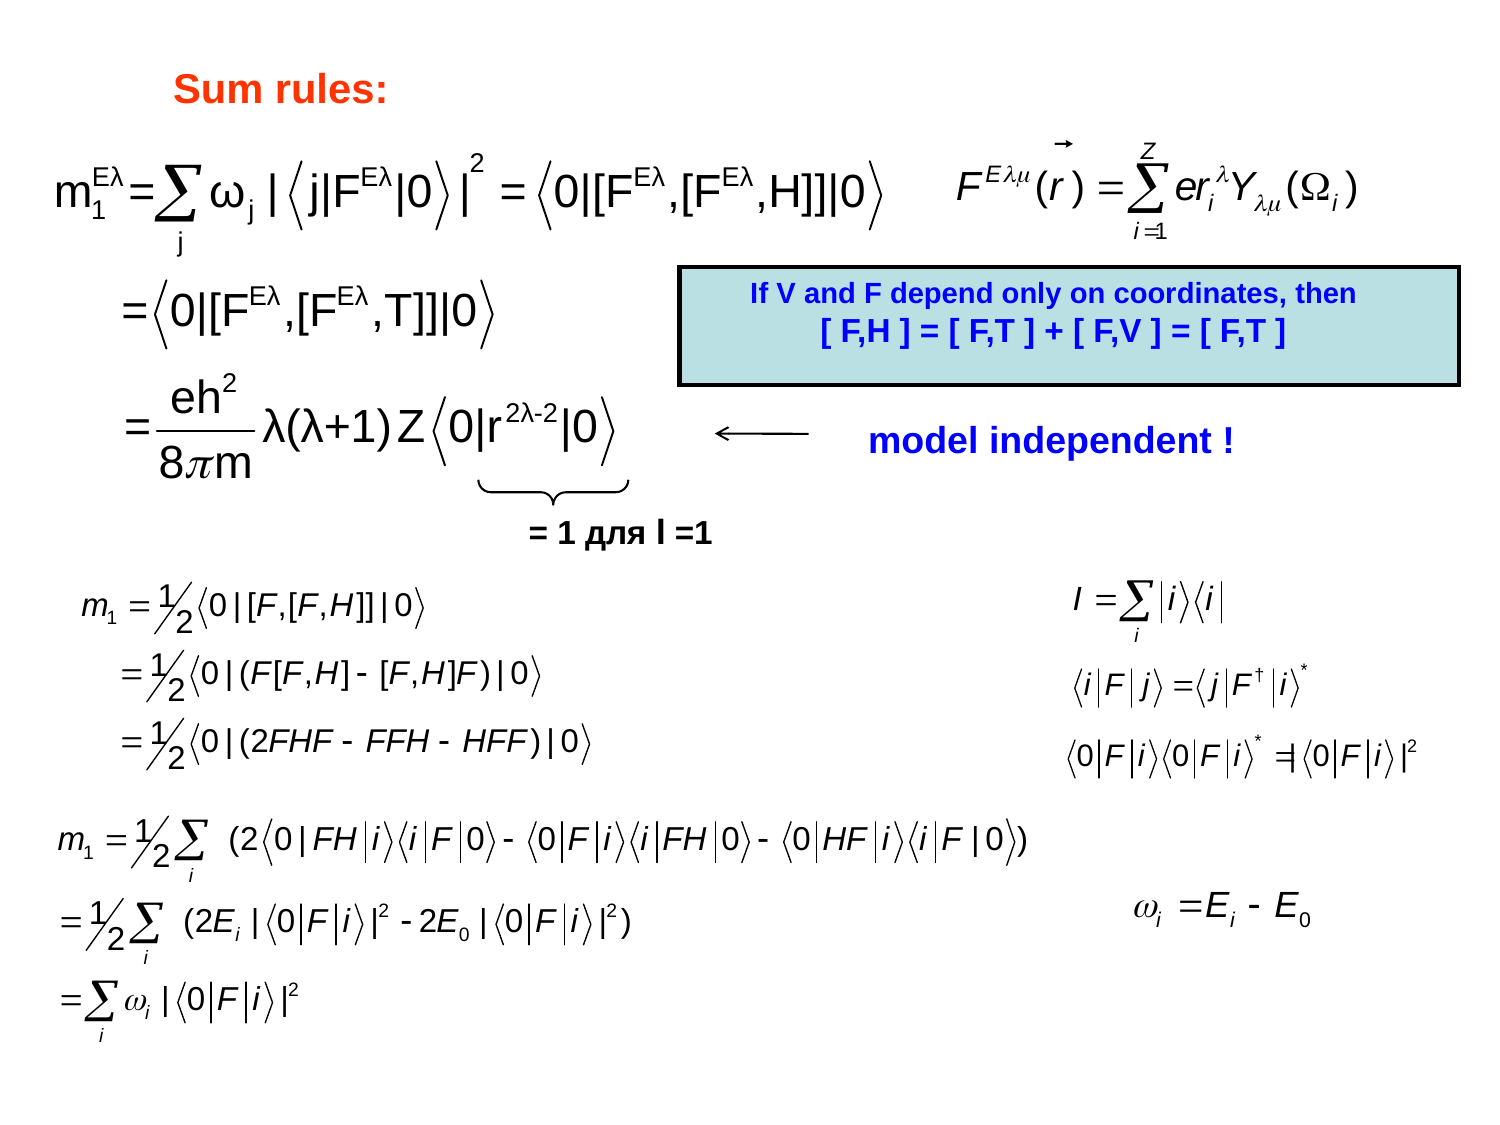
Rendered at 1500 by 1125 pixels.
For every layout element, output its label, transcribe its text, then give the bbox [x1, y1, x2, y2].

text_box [678, 266, 1460, 470]
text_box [1062, 727, 1424, 786]
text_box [48, 140, 907, 489]
text_box Sum rules: [158, 54, 404, 120]
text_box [1068, 656, 1315, 715]
text_box = 1 для l =1 [513, 503, 750, 559]
text_box [550, 497, 557, 503]
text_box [76, 573, 597, 808]
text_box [950, 132, 1365, 249]
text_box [1127, 881, 1318, 937]
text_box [52, 810, 1034, 1098]
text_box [1068, 574, 1231, 650]
